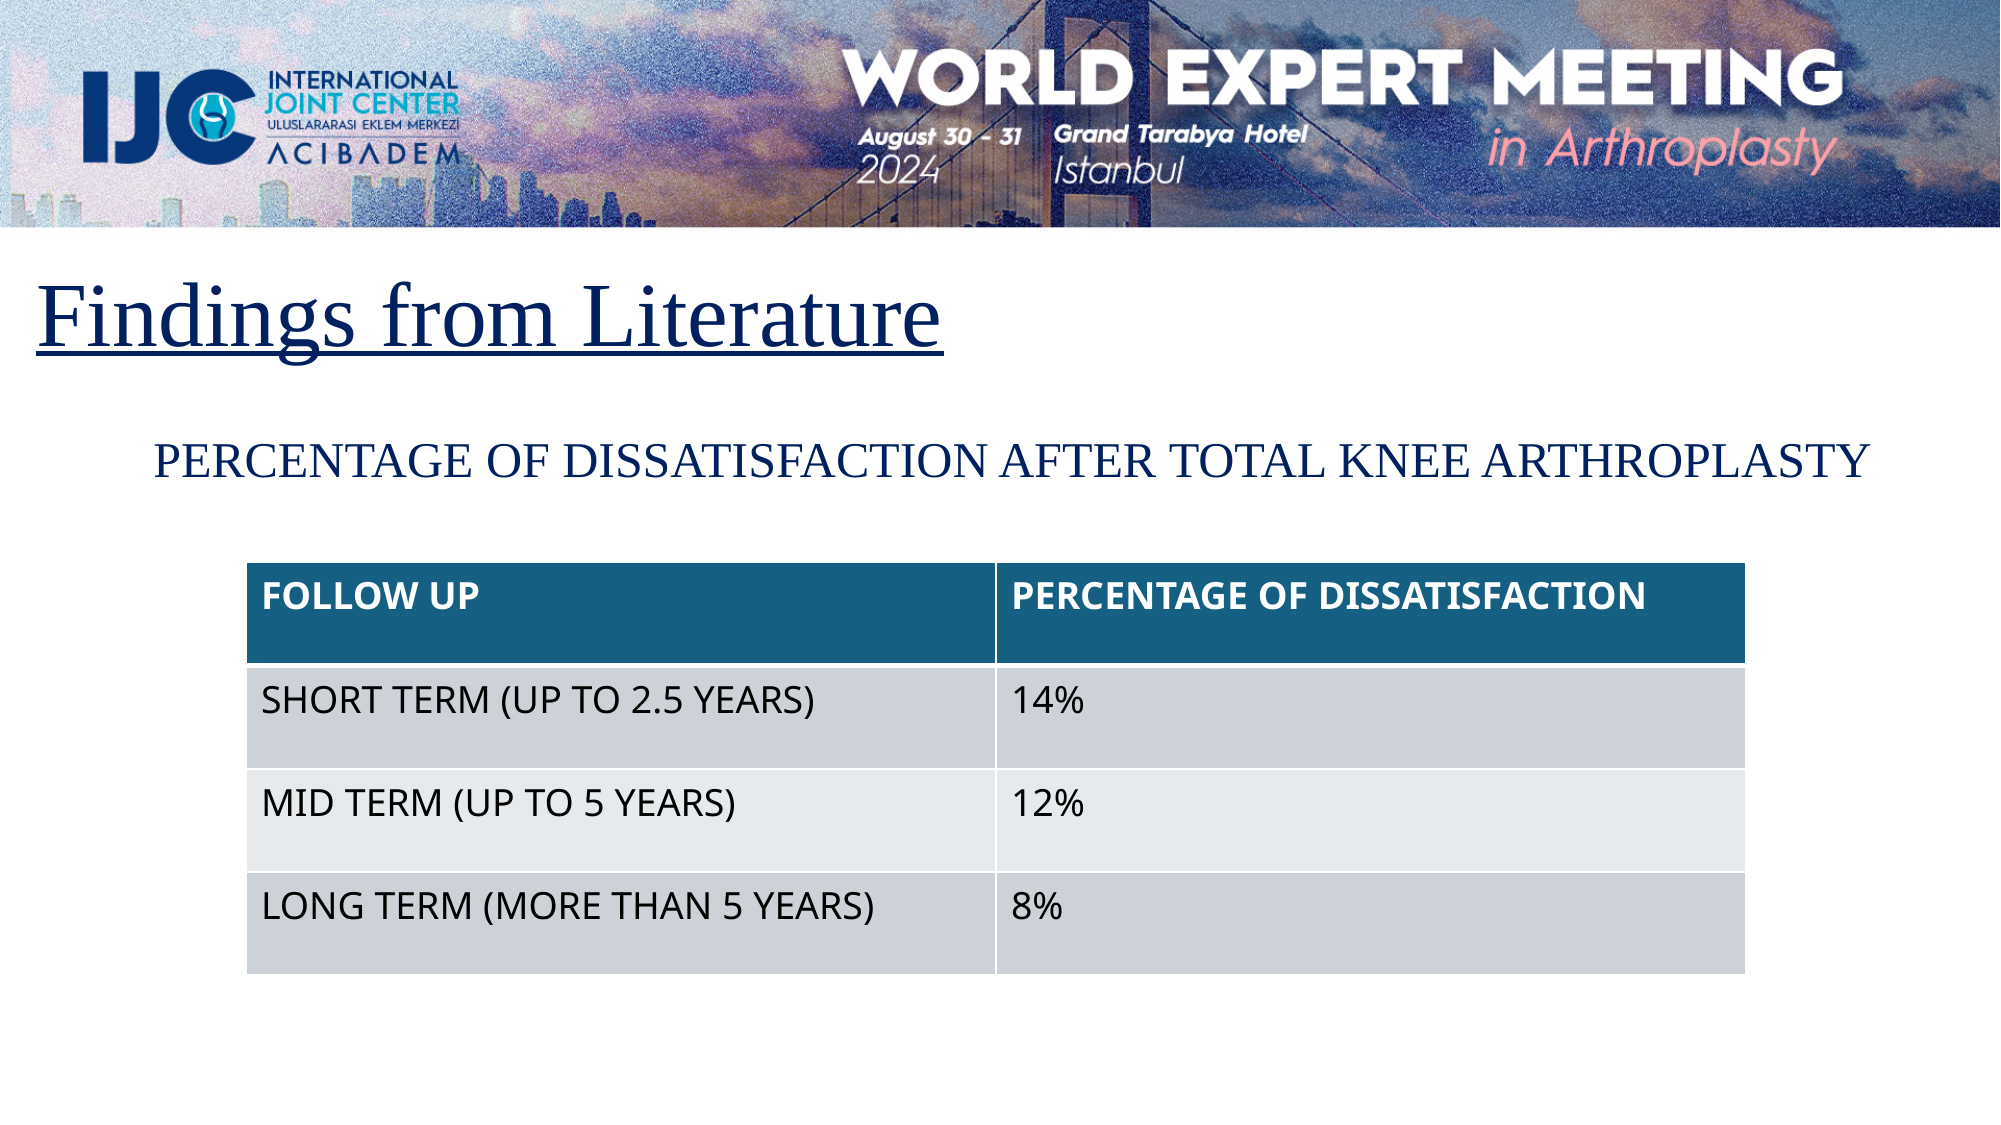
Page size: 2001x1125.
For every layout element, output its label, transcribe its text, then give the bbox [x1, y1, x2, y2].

table_cell 14% [997, 668, 1745, 768]
table_cell LONG TERM (MORE THAN 5 YEARS) [247, 873, 995, 974]
text_box Findings from Literature [21, 257, 1746, 475]
table_header FOLLOW UP [247, 563, 995, 663]
table_header PERCENTAGE OF DISSATISFACTION [997, 563, 1745, 663]
table_cell 8% [997, 873, 1745, 974]
picture [0, 0, 2000, 1125]
table_cell SHORT TERM (UP TO 2.5 YEARS) [247, 668, 995, 768]
table_cell MID TERM (UP TO 5 YEARS) [247, 770, 995, 871]
subtitle PERCENTAGE OF DISSATISFACTION AFTER TOTAL KNEE ARTHROPLASTY [24, 426, 2000, 541]
table_cell 12% [997, 770, 1745, 871]
